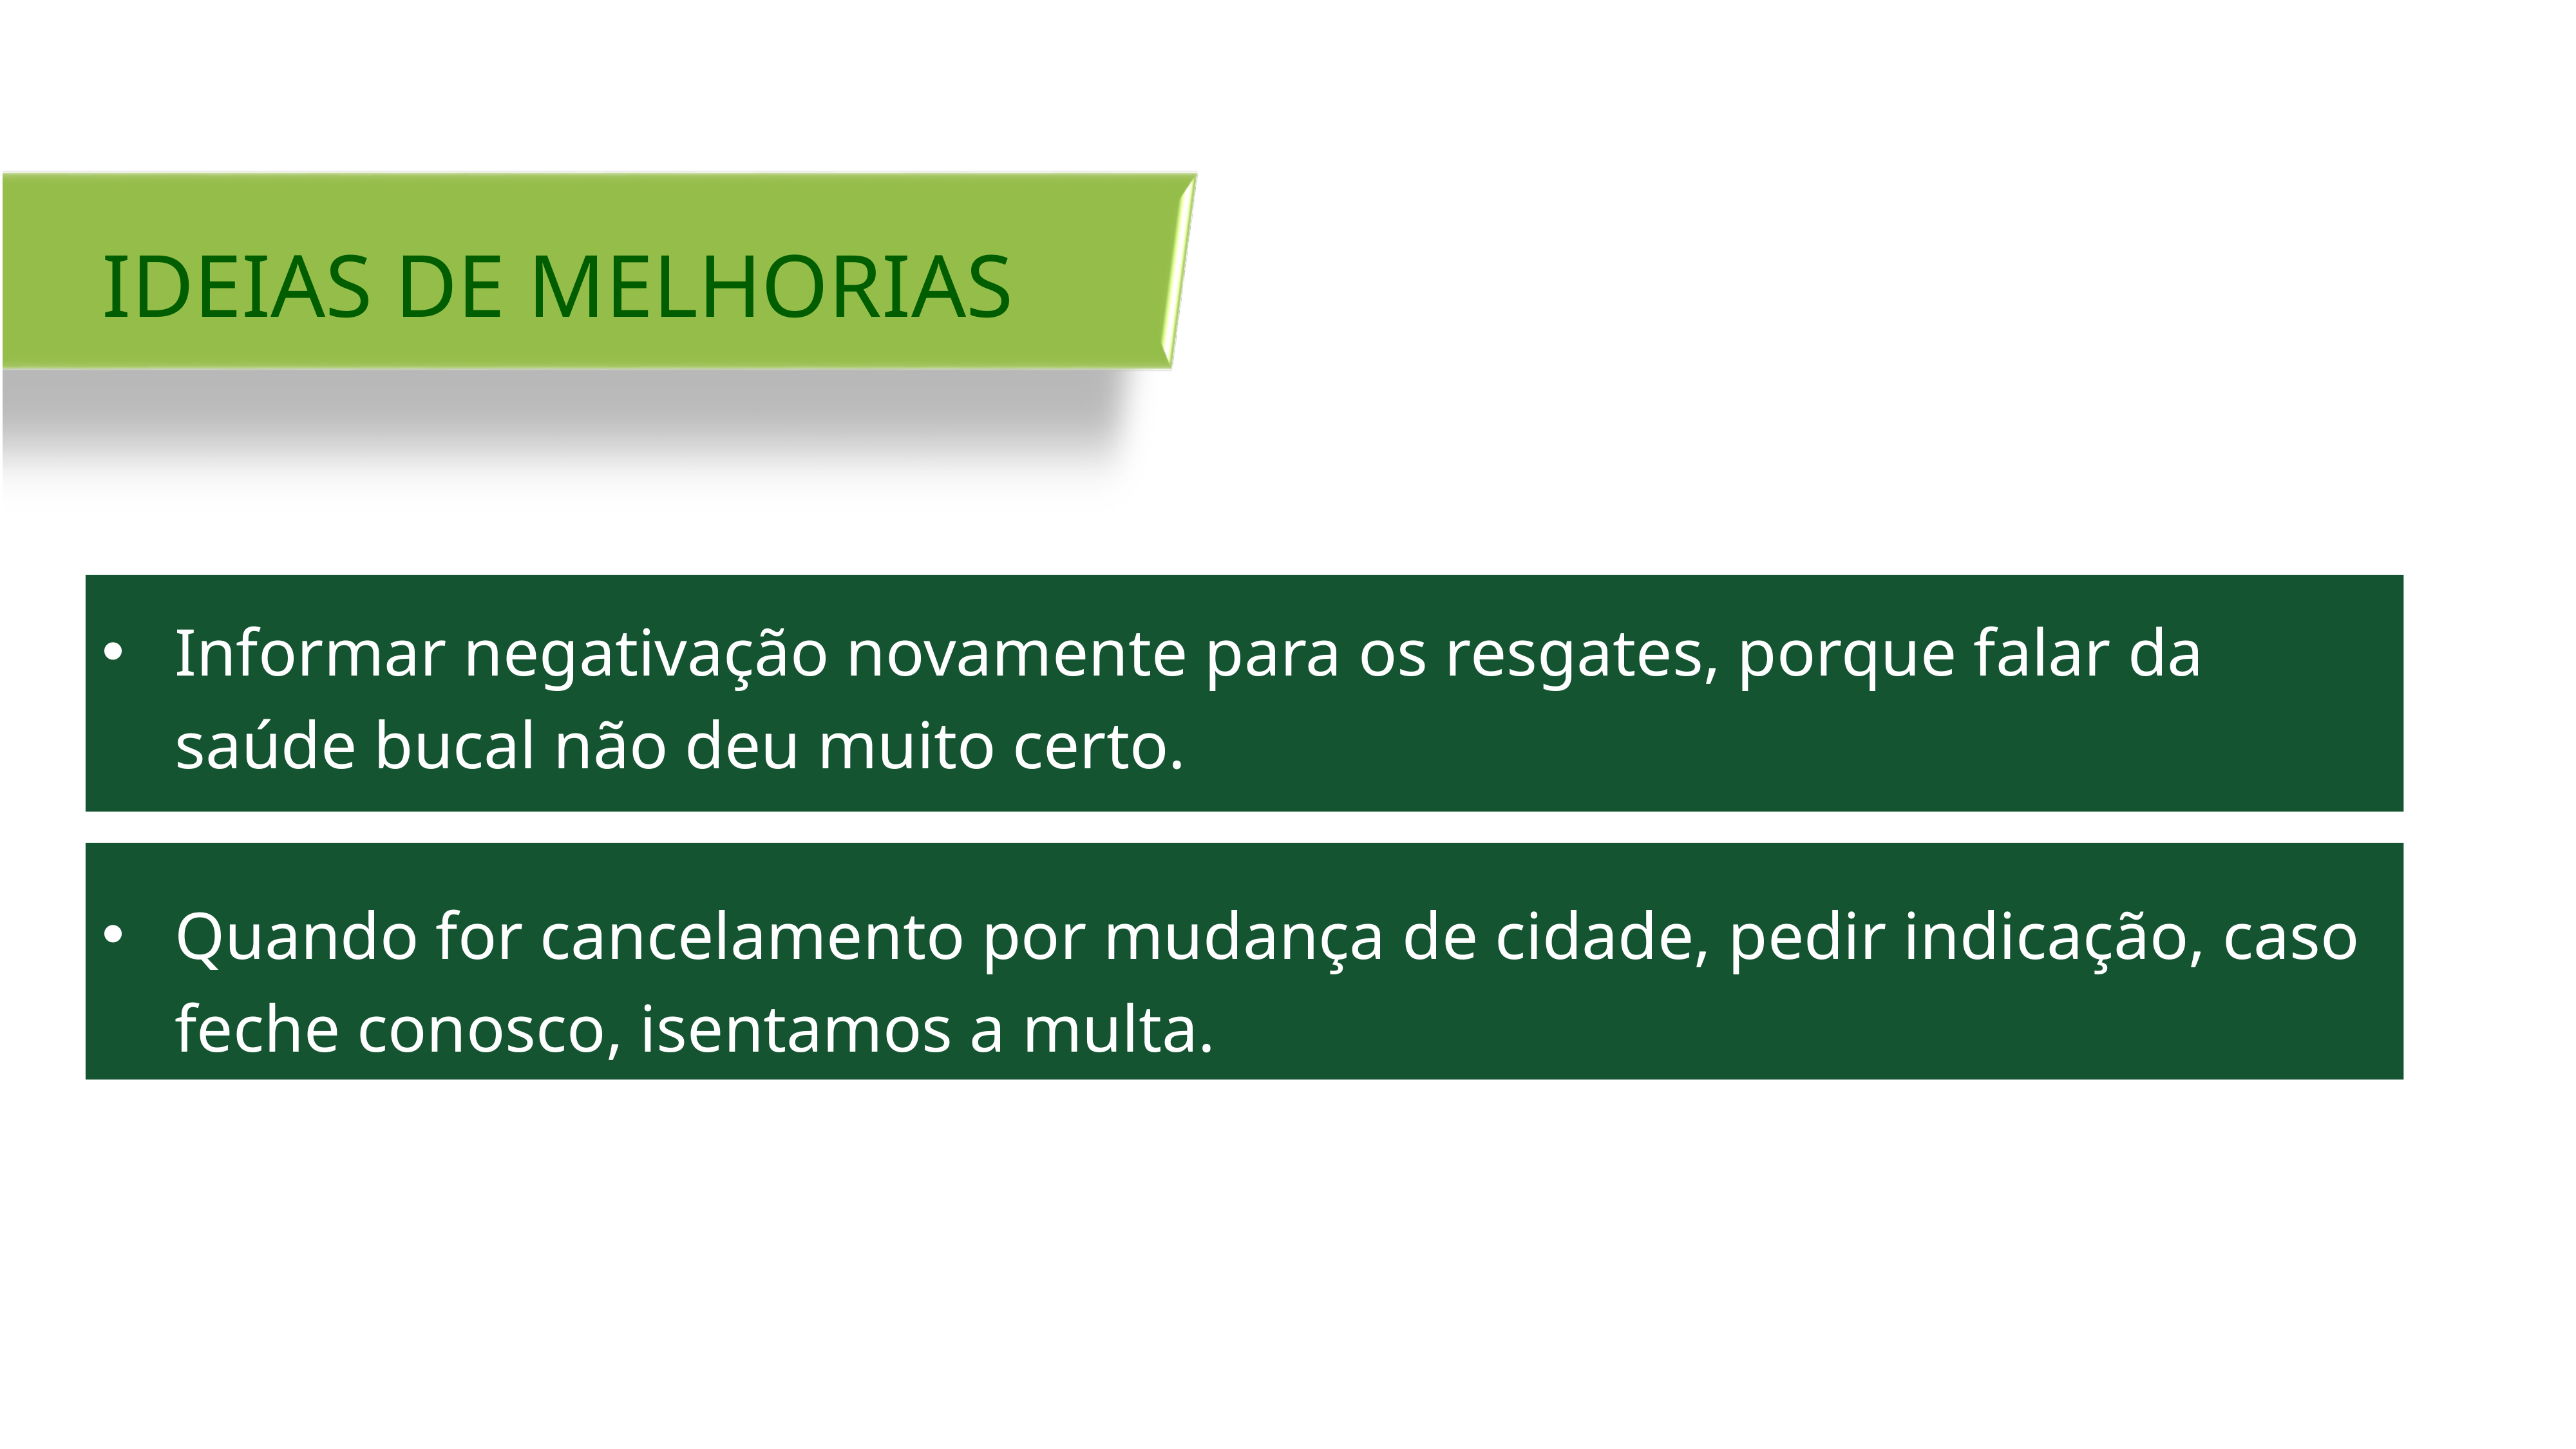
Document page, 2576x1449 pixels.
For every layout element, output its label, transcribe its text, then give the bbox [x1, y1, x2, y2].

picture [3, 170, 1200, 533]
text_box [85, 842, 2404, 1080]
text_box Quando for cancelamento por mudança de cidade, pedir indicação, caso feche conosco, isentamos a multa. [93, 874, 2411, 1070]
text_box Informar negativação novamente para os resgates, porque falar da saúde bucal não deu muito certo. [93, 591, 2300, 786]
text_box [85, 574, 2404, 812]
